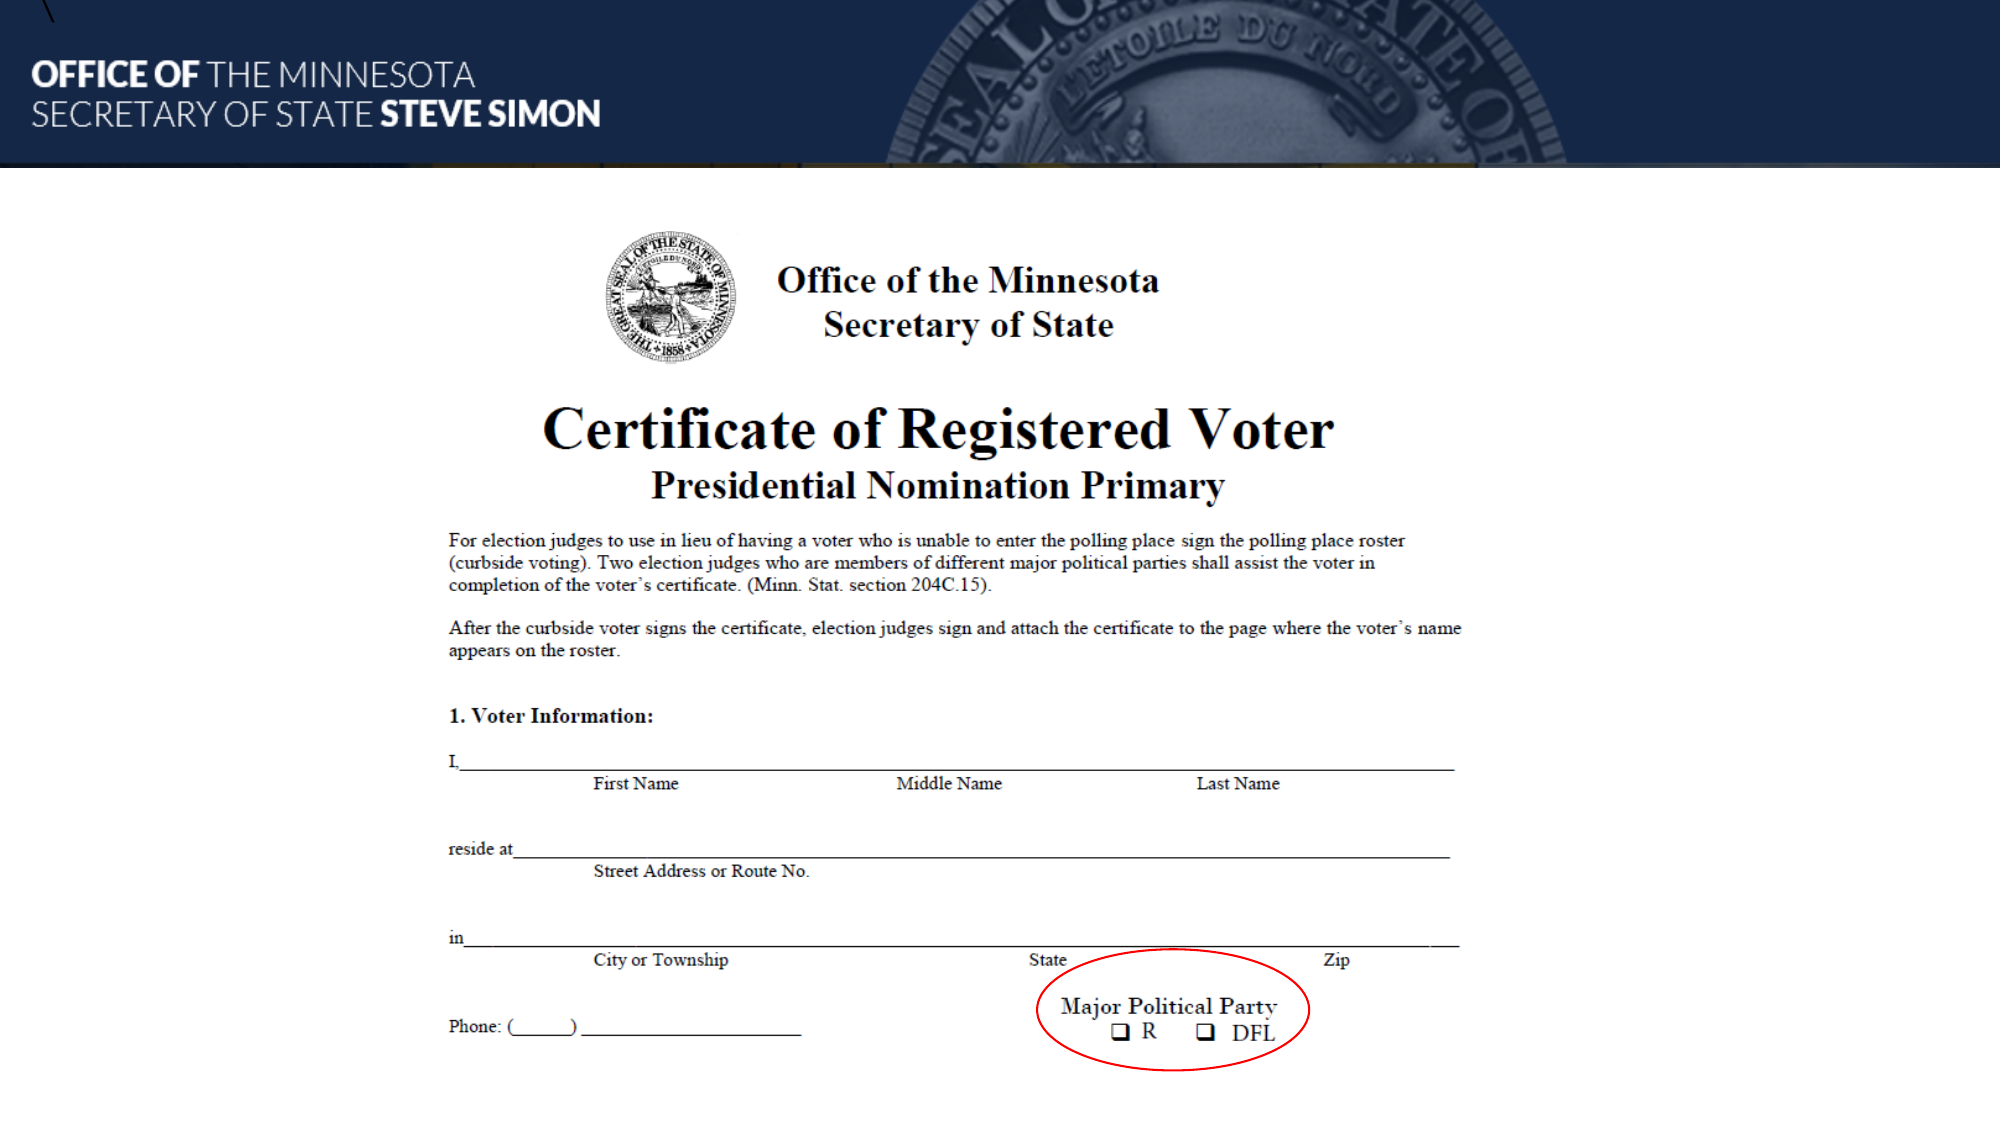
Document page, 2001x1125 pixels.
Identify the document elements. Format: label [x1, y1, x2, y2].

picture [0, 0, 2000, 168]
picture [428, 231, 1572, 1071]
